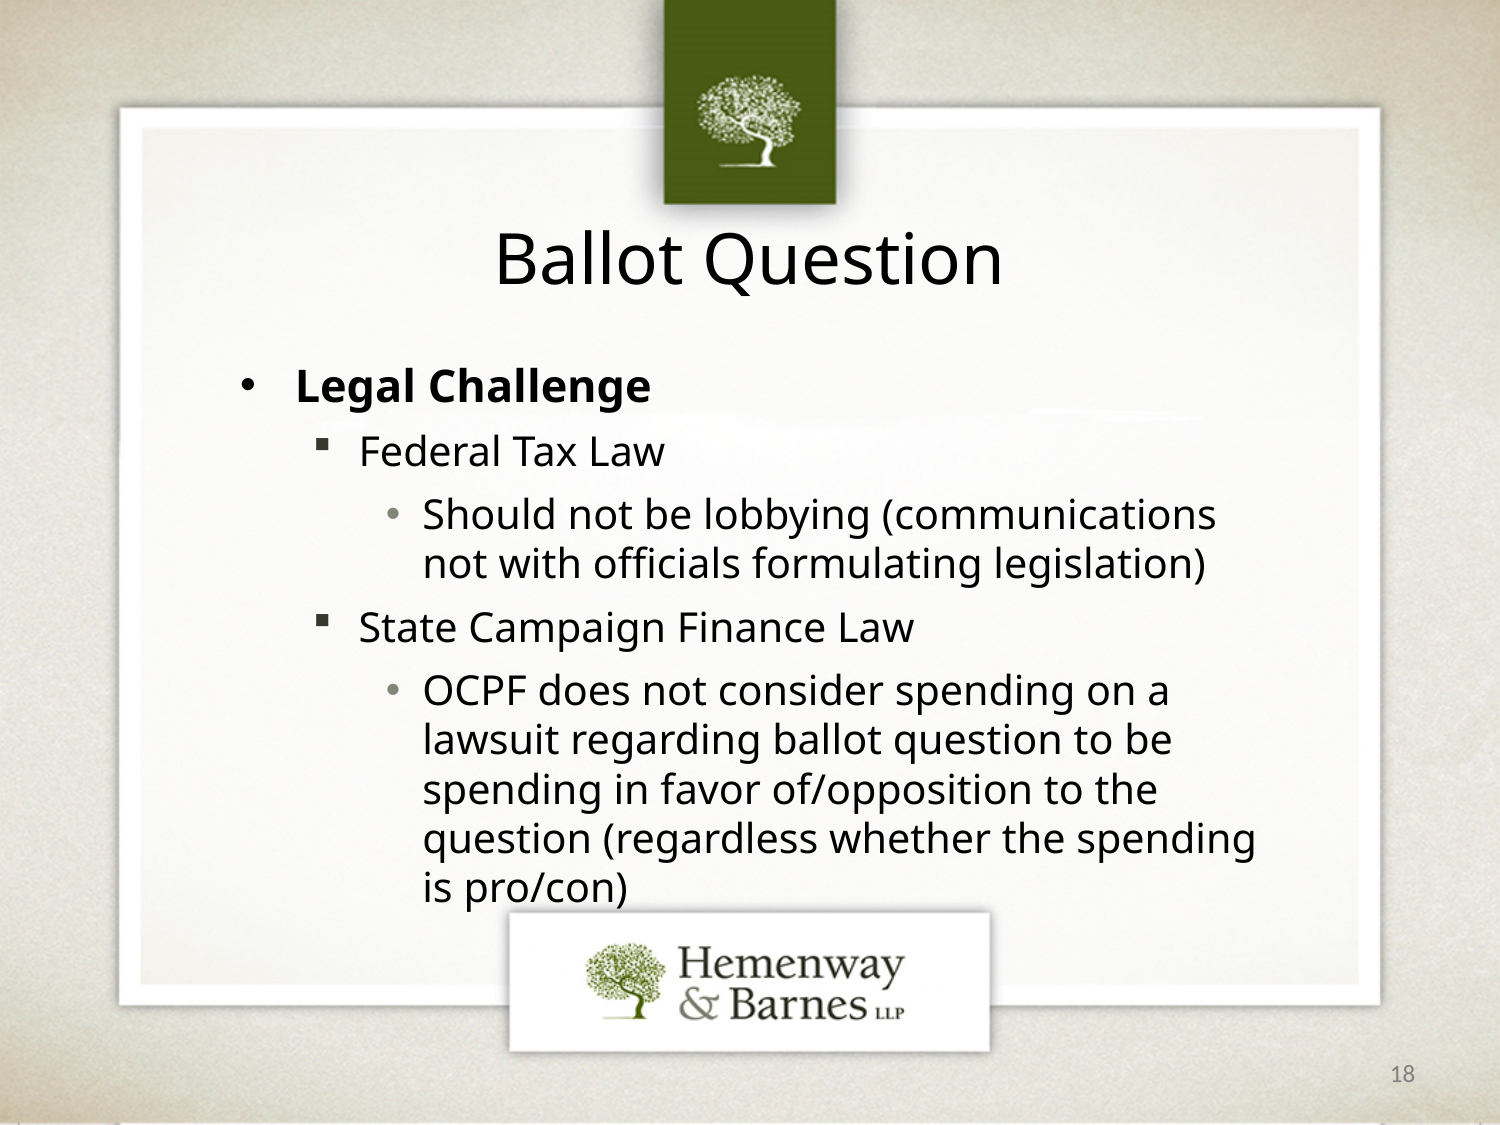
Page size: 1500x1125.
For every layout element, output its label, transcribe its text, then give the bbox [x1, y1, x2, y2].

picture [0, 0, 1500, 1125]
title Ballot Question [137, 200, 1363, 313]
list Legal Challenge Federal Tax Law Should not be lobbying (communications not with officials formulating legislation) State Campaign Finance Law OCPF does not consider spending on a lawsuit regarding ballot question to be spending in favor of/opposition to the question (regardless whether the spending is pro/con) [225, 350, 1275, 925]
text_box 18 [1375, 1050, 1431, 1095]
